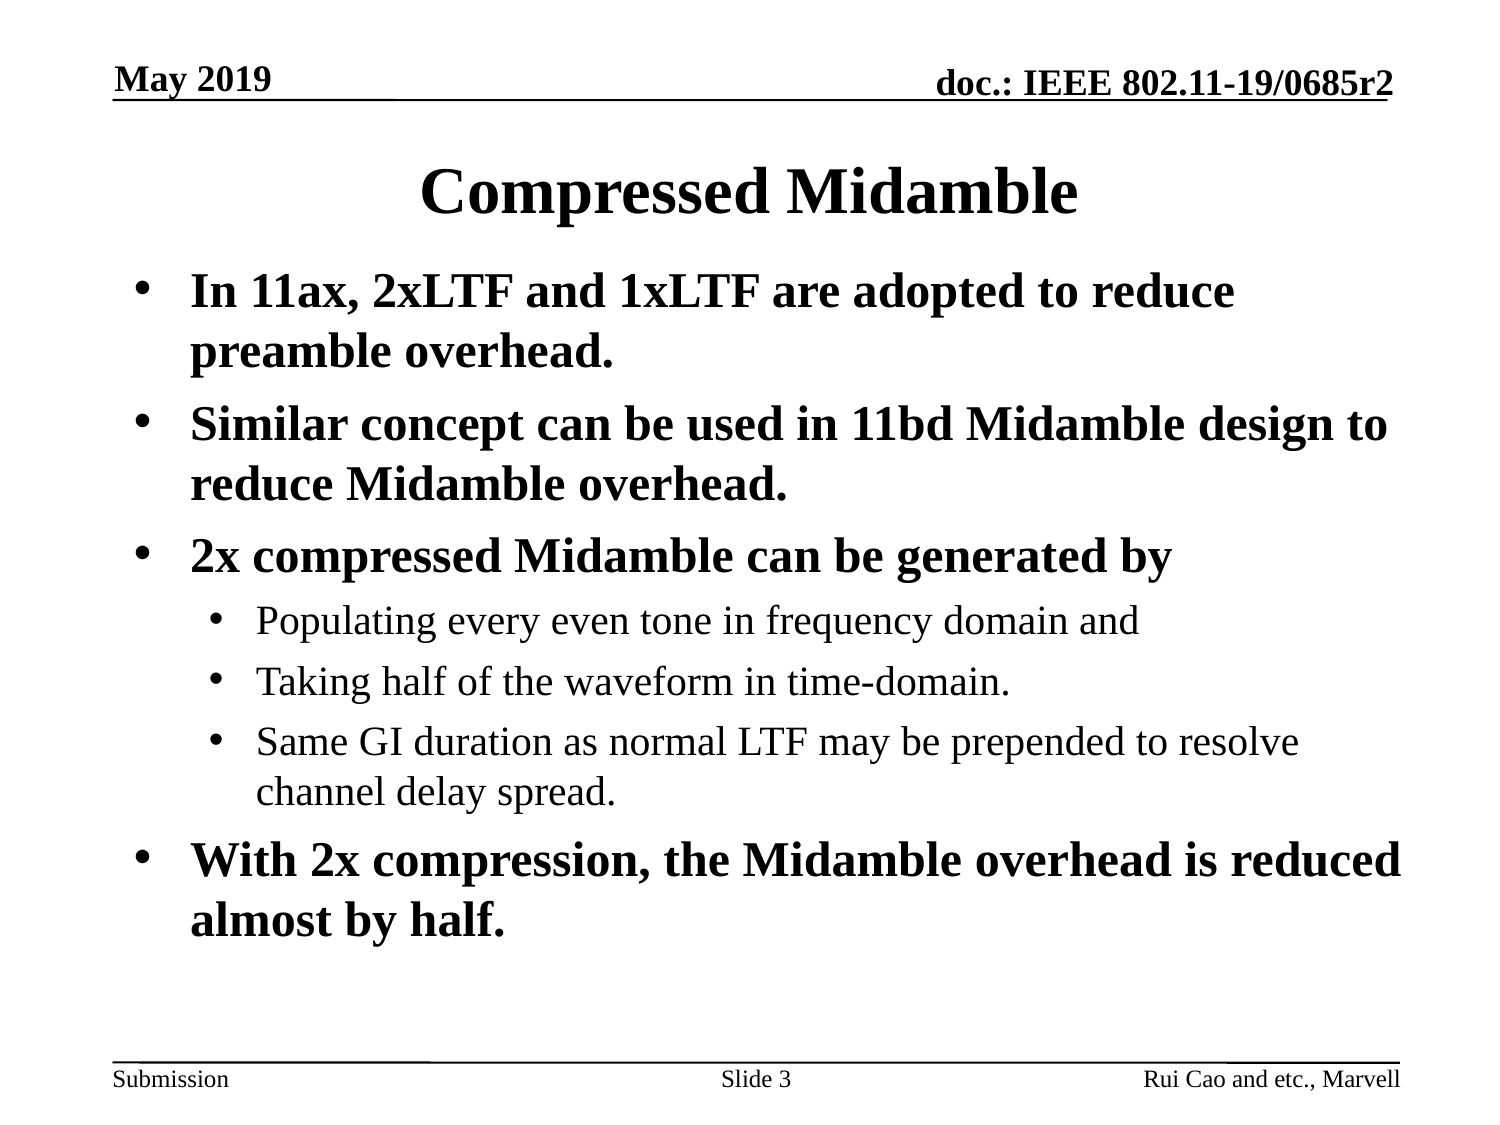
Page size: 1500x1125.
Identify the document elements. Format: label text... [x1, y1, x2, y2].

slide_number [114, 54, 423, 100]
footer Rui Cao and etc., Marvell [878, 1061, 1402, 1093]
title Compressed Midamble [112, 99, 1388, 275]
list In 11ax, 2xLTF and 1xLTF are adopted to reduce preamble overhead. Similar concept can be used in 11bd Midamble design to reduce Midamble overhead. 2x compressed Midamble can be generated by Populating every even tone in frequency domain and Taking half of the waveform in time-domain. Same GI duration as normal LTF may be prepended to resolve channel delay spread. With 2x compression, the Midamble overhead is reduced almost by half. [118, 249, 1438, 1063]
slide_number Slide 3 [712, 1061, 800, 1123]
